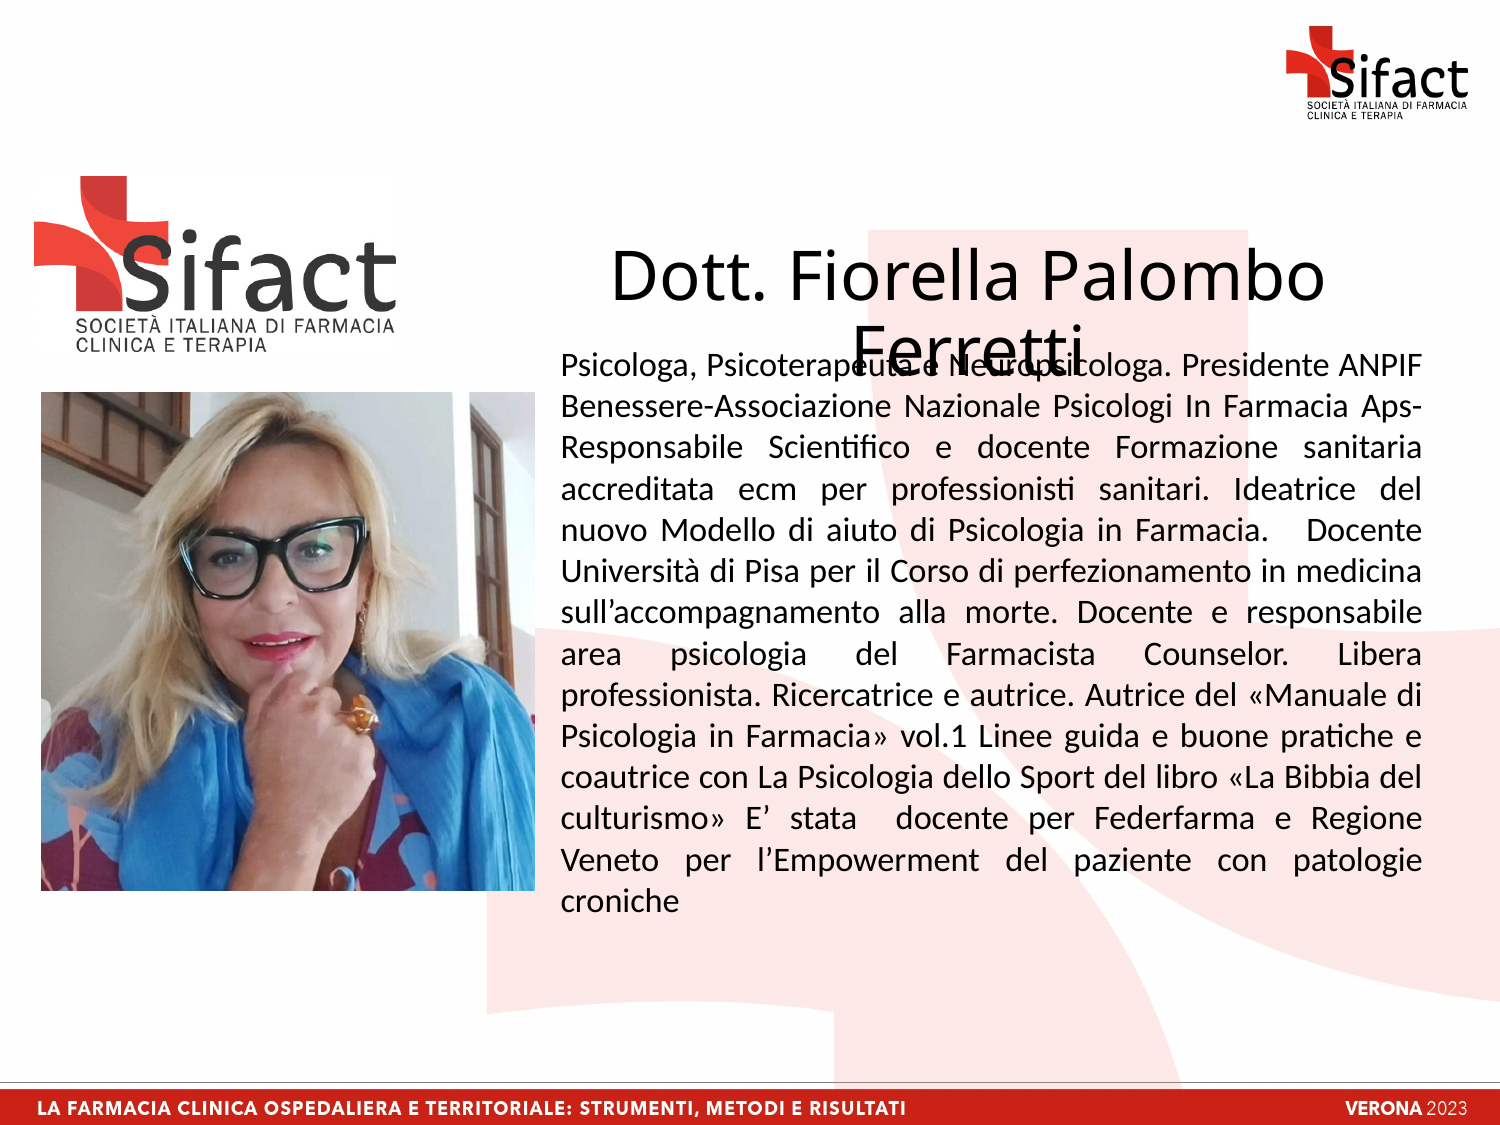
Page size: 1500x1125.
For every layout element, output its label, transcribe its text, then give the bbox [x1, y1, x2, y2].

picture [0, 0, 1500, 1125]
text_box Psicologa, Psicoterapeuta e Neuropsicologa. Presidente ANPIF Benessere-Associazione Nazionale Psicologi In Farmacia Aps- Responsabile Scientifico e docente Formazione sanitaria accreditata ecm per professionisti sanitari. Ideatrice del nuovo Modello di aiuto di Psicologia in Farmacia. Docente Università di Pisa per il Corso di perfezionamento in medicina sull’accompagnamento alla morte. Docente e responsabile area psicologia del Farmacista Counselor. Libera professionista. Ricercatrice e autrice. Autrice del «Manuale di Psicologia in Farmacia» vol.1 Linee guida e buone pratiche e coautrice con La Psicologia dello Sport del libro «La Bibbia del culturismo» E’ stata docente per Federfarma e Regione Veneto per l’Empowerment del paziente con patologie croniche [545, 334, 1439, 927]
text_box Dott. Fiorella Palombo Ferretti [498, 234, 1439, 323]
